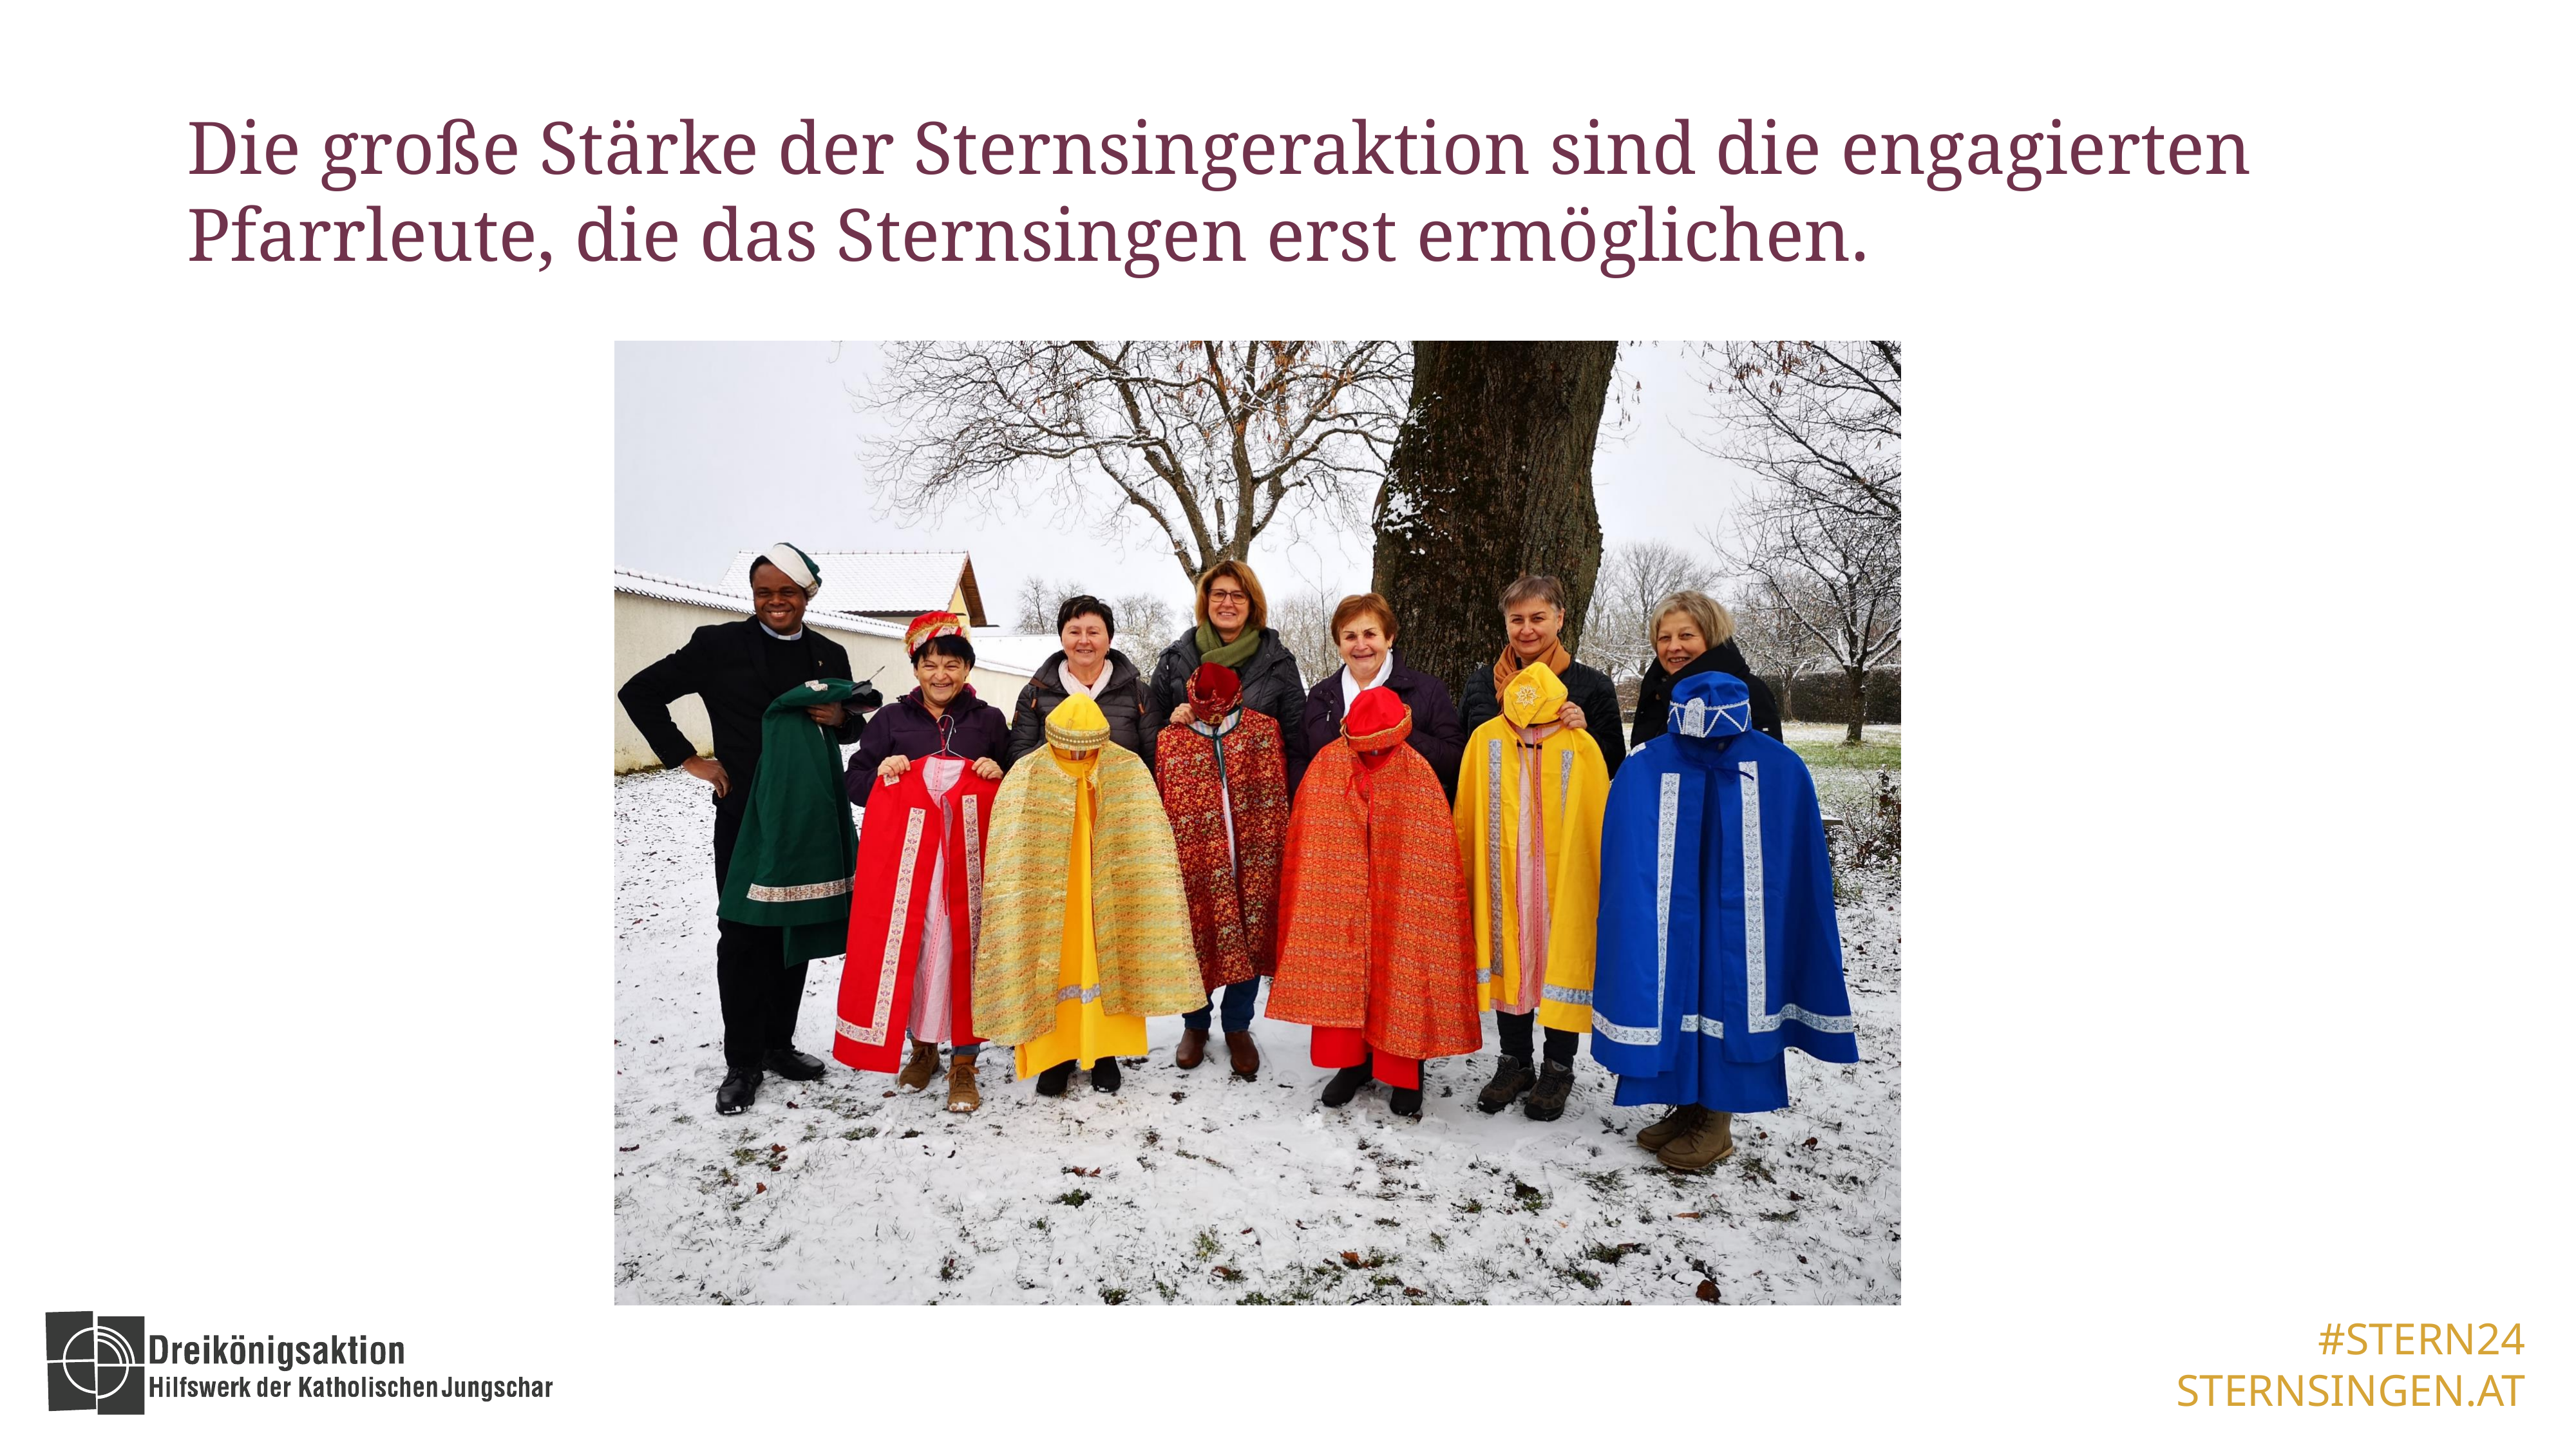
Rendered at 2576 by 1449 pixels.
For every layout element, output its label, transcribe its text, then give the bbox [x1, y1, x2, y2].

title Die große Stärke der Sternsingeraktion sind die engagierten Pfarrleute, die das Sternsingen erst ermöglichen. [176, 185, 2400, 466]
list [614, 340, 1902, 1305]
